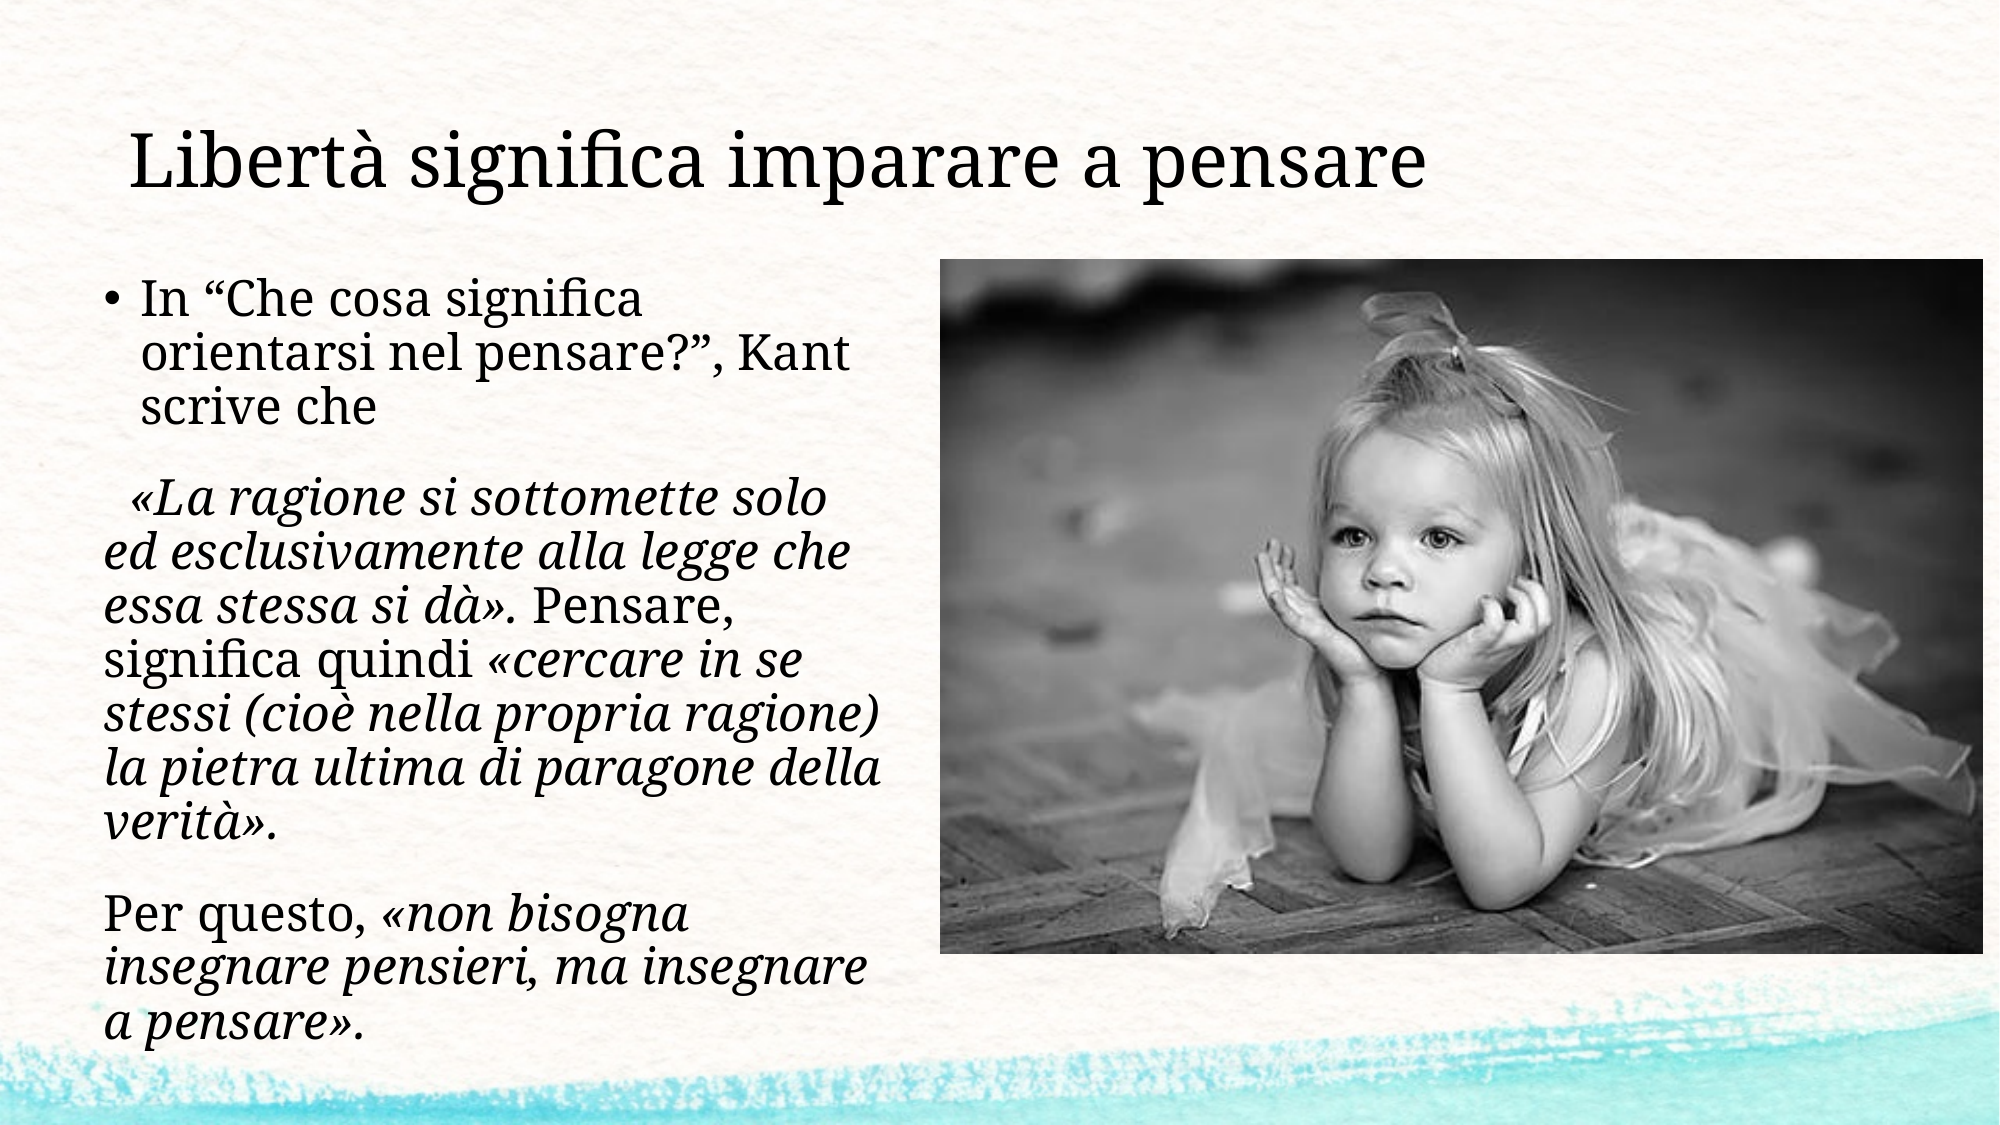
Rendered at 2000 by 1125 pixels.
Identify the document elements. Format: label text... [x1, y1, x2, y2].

title Libertà significa imparare a pensare [113, 23, 1821, 212]
picture [0, 0, 2000, 1125]
list In “Che cosa significa orientarsi nel pensare?”, Kant scrive che «La ragione si sottomette solo ed esclusivamente alla legge che essa stessa si dà». Pensare, significa quindi «cercare in se stessi (cioè nella propria ragione) la pietra ultima di paragone della verità». Per questo, «non bisogna insegnare pensieri, ma insegnare a pensare». [88, 265, 906, 954]
